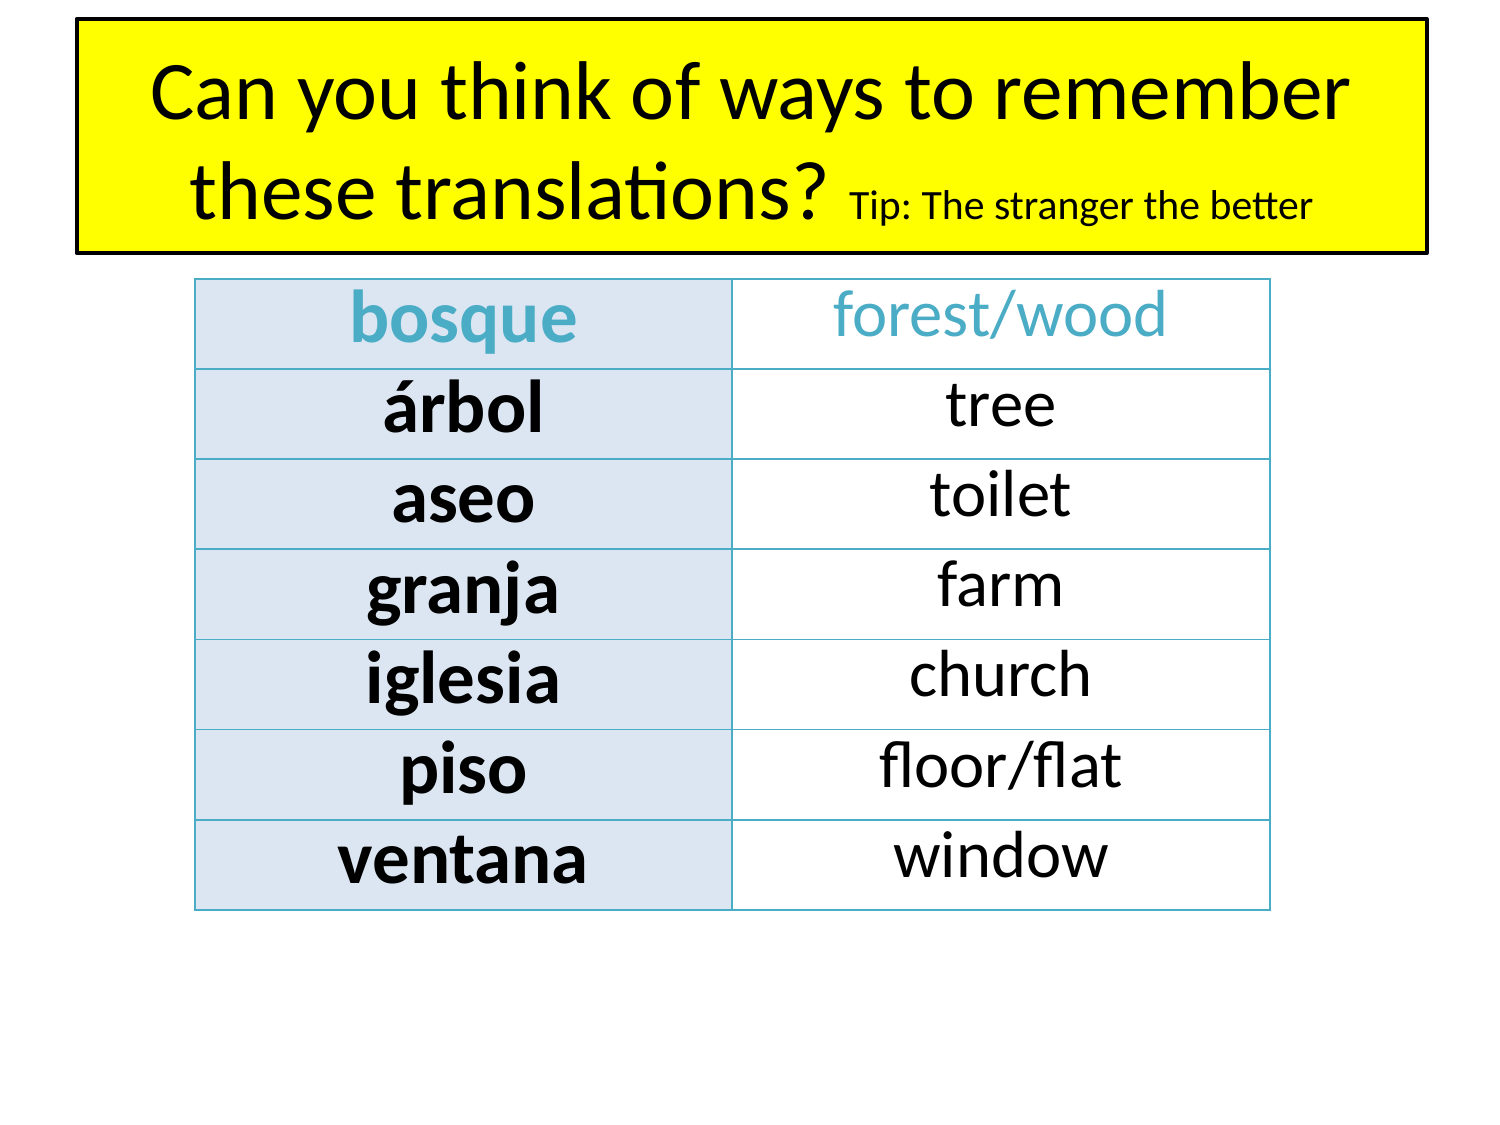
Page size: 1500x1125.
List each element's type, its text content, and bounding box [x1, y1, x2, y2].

table_cell farm [733, 550, 1269, 639]
table_cell árbol [196, 370, 731, 458]
table_header bosque [196, 280, 731, 368]
table_cell granja [196, 550, 731, 639]
table_header forest/wood [733, 280, 1269, 368]
table_cell window [733, 821, 1269, 909]
table_cell church [733, 640, 1269, 729]
table_cell ventana [196, 821, 731, 909]
table_cell iglesia [196, 640, 731, 729]
table_cell tree [733, 370, 1269, 458]
table_cell aseo [196, 460, 731, 548]
table_cell toilet [733, 460, 1269, 548]
table_cell piso [196, 730, 731, 819]
table_cell floor/flat [733, 730, 1269, 819]
title Can you think of ways to remember these translations? Tip: The stranger the better [75, 17, 1429, 255]
